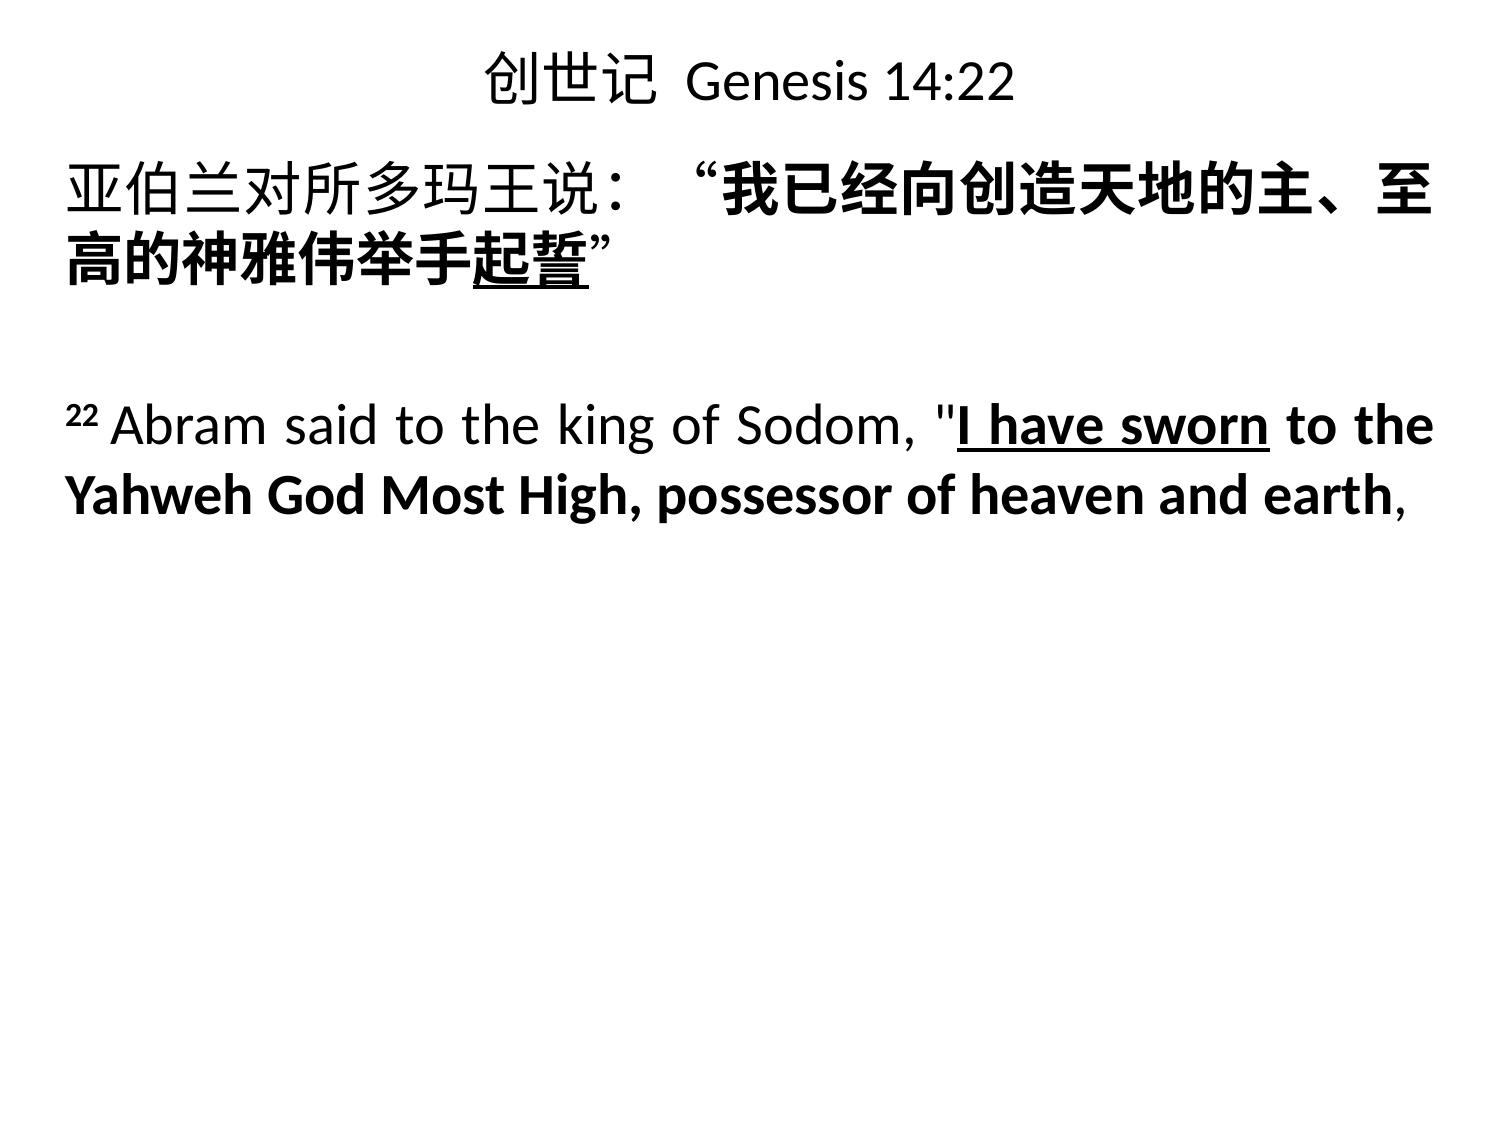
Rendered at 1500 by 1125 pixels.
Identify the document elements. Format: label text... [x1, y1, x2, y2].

list 亚伯兰对所多玛王说：“我已经向创造天地的主、至高的神雅伟举手起誓” 22 ​Abram said to the king of Sodom, "I have sworn to the Yahweh God Most High, possessor of heaven and earth, [50, 145, 1450, 975]
title 创世记 Genesis 14:22 [75, 24, 1425, 130]
